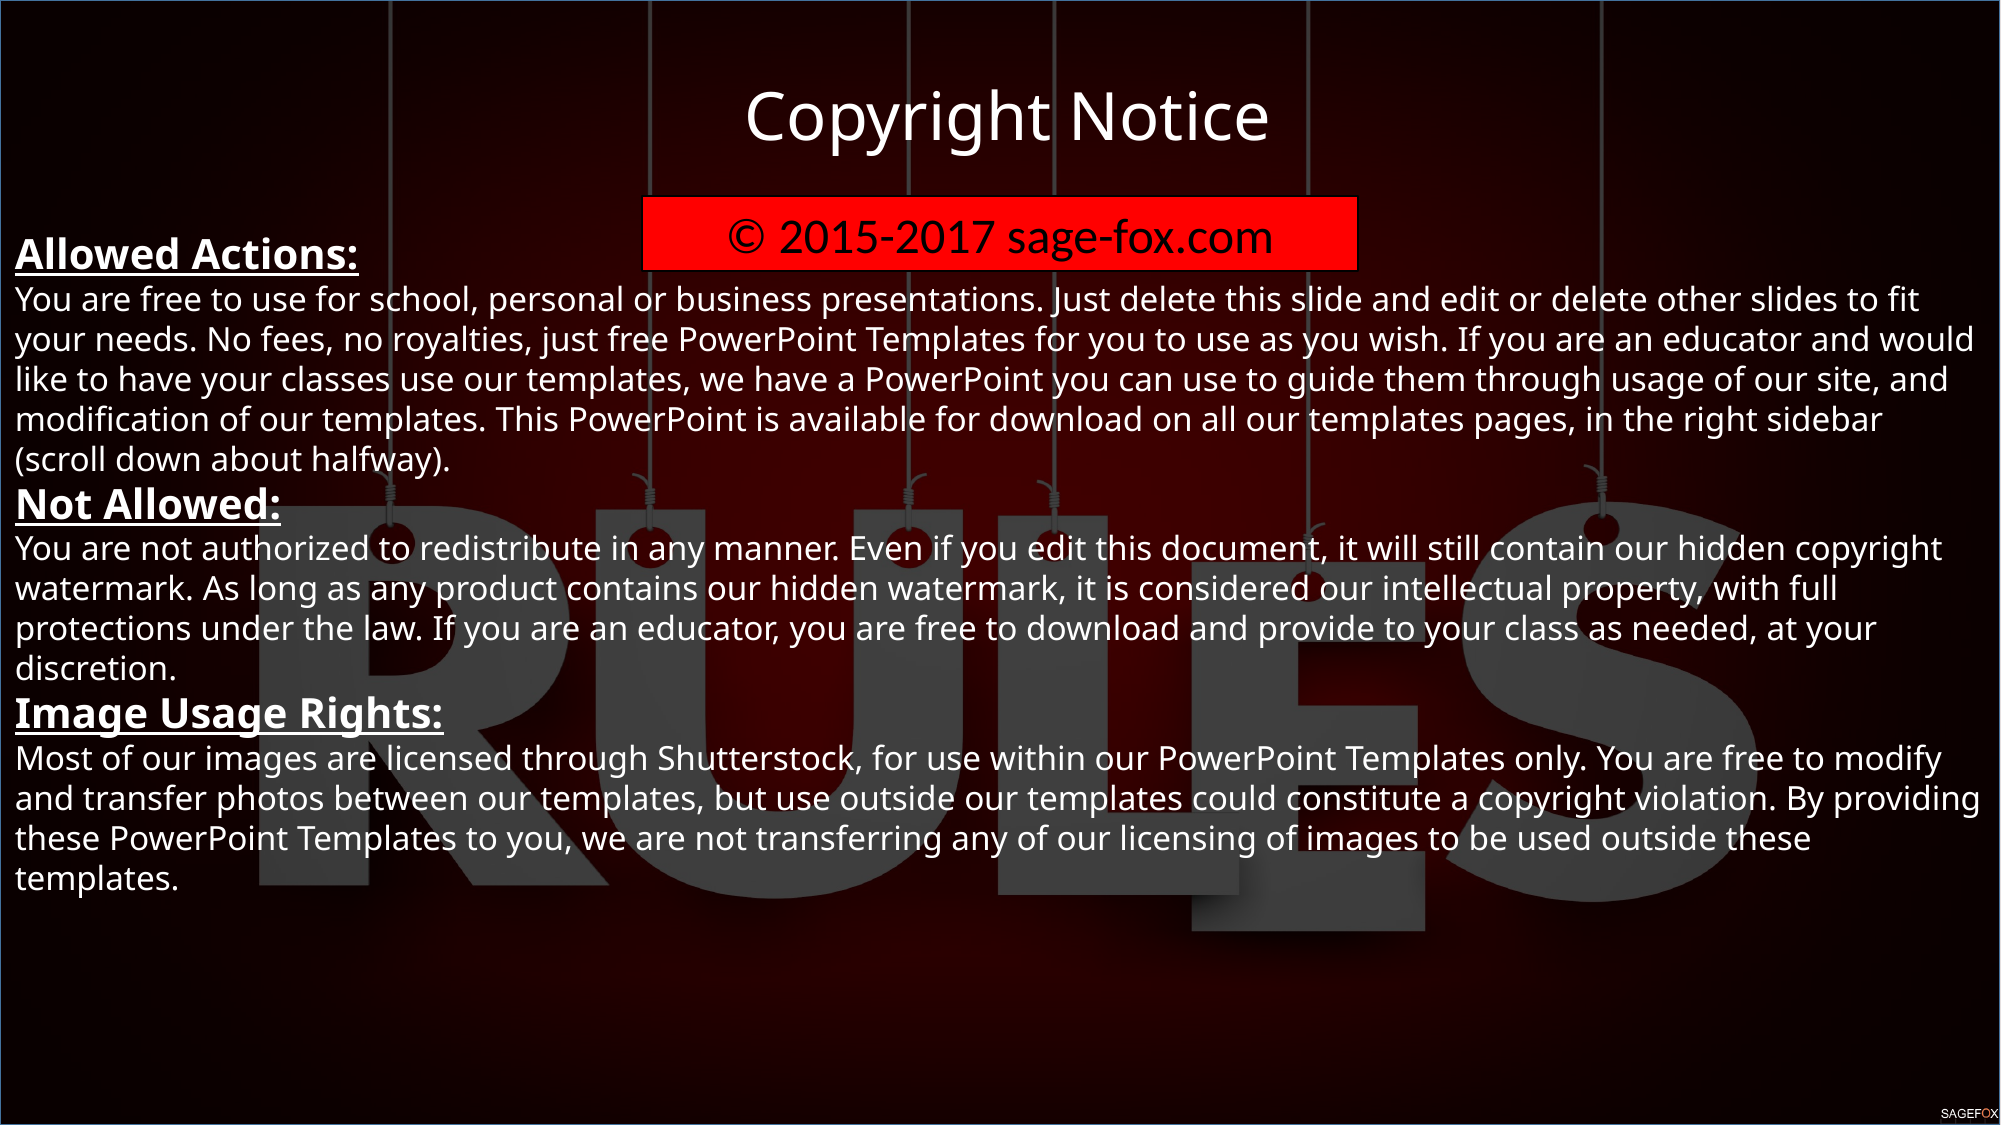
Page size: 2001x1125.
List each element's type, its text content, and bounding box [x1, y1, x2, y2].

text_box © 2015-2017 sage-fox.com [641, 196, 1358, 272]
text_box Allowed Actions: You are free to use for school, personal or business presentations. Just delete this slide and edit or delete other slides to fit your needs. No fees, no royalties, just free PowerPoint Templates for you to use as you wish. If you are an educator and would like to have your classes use our templates, we have a PowerPoint you can use to guide them through usage of our site, and modification of our templates. This PowerPoint is available for download on all our templates pages, in the right sidebar (scroll down about halfway). Not Allowed: You are not authorized to redistribute in any manner. Even if you edit this document, it will still contain our hidden copyright watermark. As long as any product contains our hidden watermark, it is considered our intellectual property, with full protections under the law. If you are an educator, you are free to download and provide to your class as needed, at your discretion. Image Usage Rights: Most of our images are licensed through Shutterstock, for use within our PowerPoint Templates only. You are free to modify and transfer photos between our templates, but use outside our templates could constitute a copyright violation. By providing these PowerPoint Templates to you, we are not transferring any of our licensing of images to be used outside these templates. [0, 0, 2000, 1125]
title Copyright Notice [493, 60, 1524, 178]
